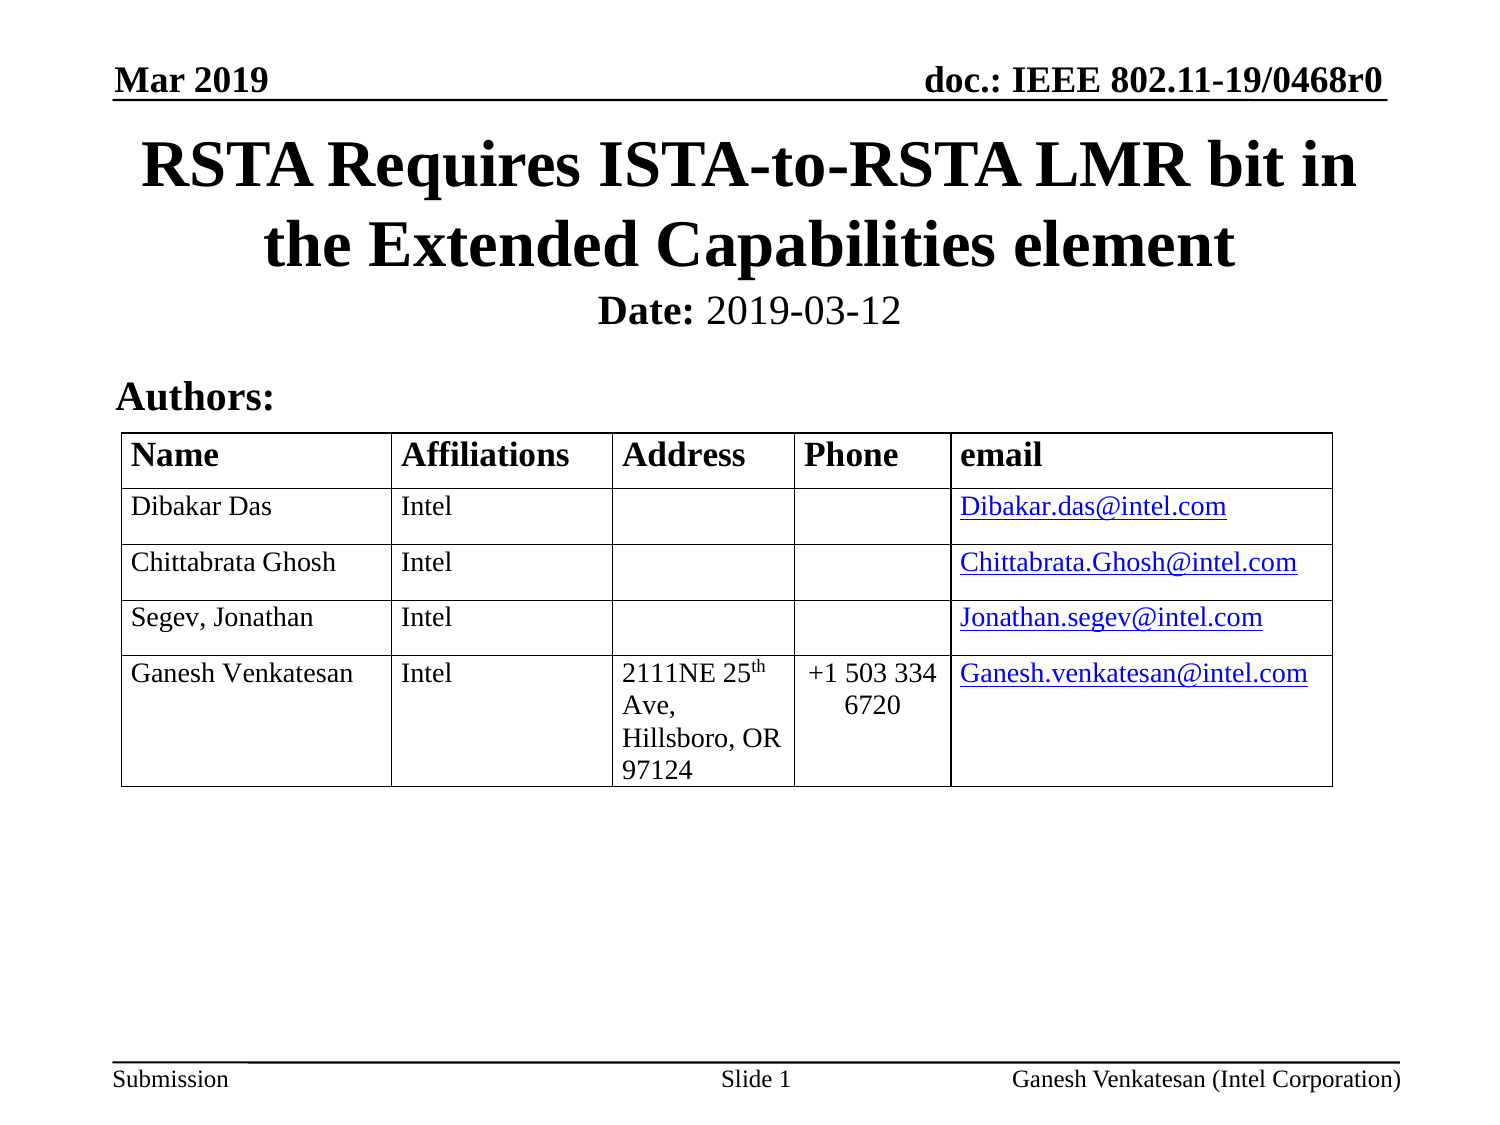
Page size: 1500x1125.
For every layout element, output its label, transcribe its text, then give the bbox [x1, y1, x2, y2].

title RSTA Requires ISTA-to-RSTA LMR bit in the Extended Capabilities element [112, 112, 1388, 275]
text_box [107, 432, 1379, 1012]
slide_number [114, 54, 271, 101]
slide_number Slide 1 [712, 1061, 800, 1093]
text_box Authors: [100, 361, 338, 425]
footer Ganesh Venkatesan (Intel Corporation) [1006, 1061, 1402, 1093]
list Date: 2019-03-12 [112, 275, 1388, 339]
